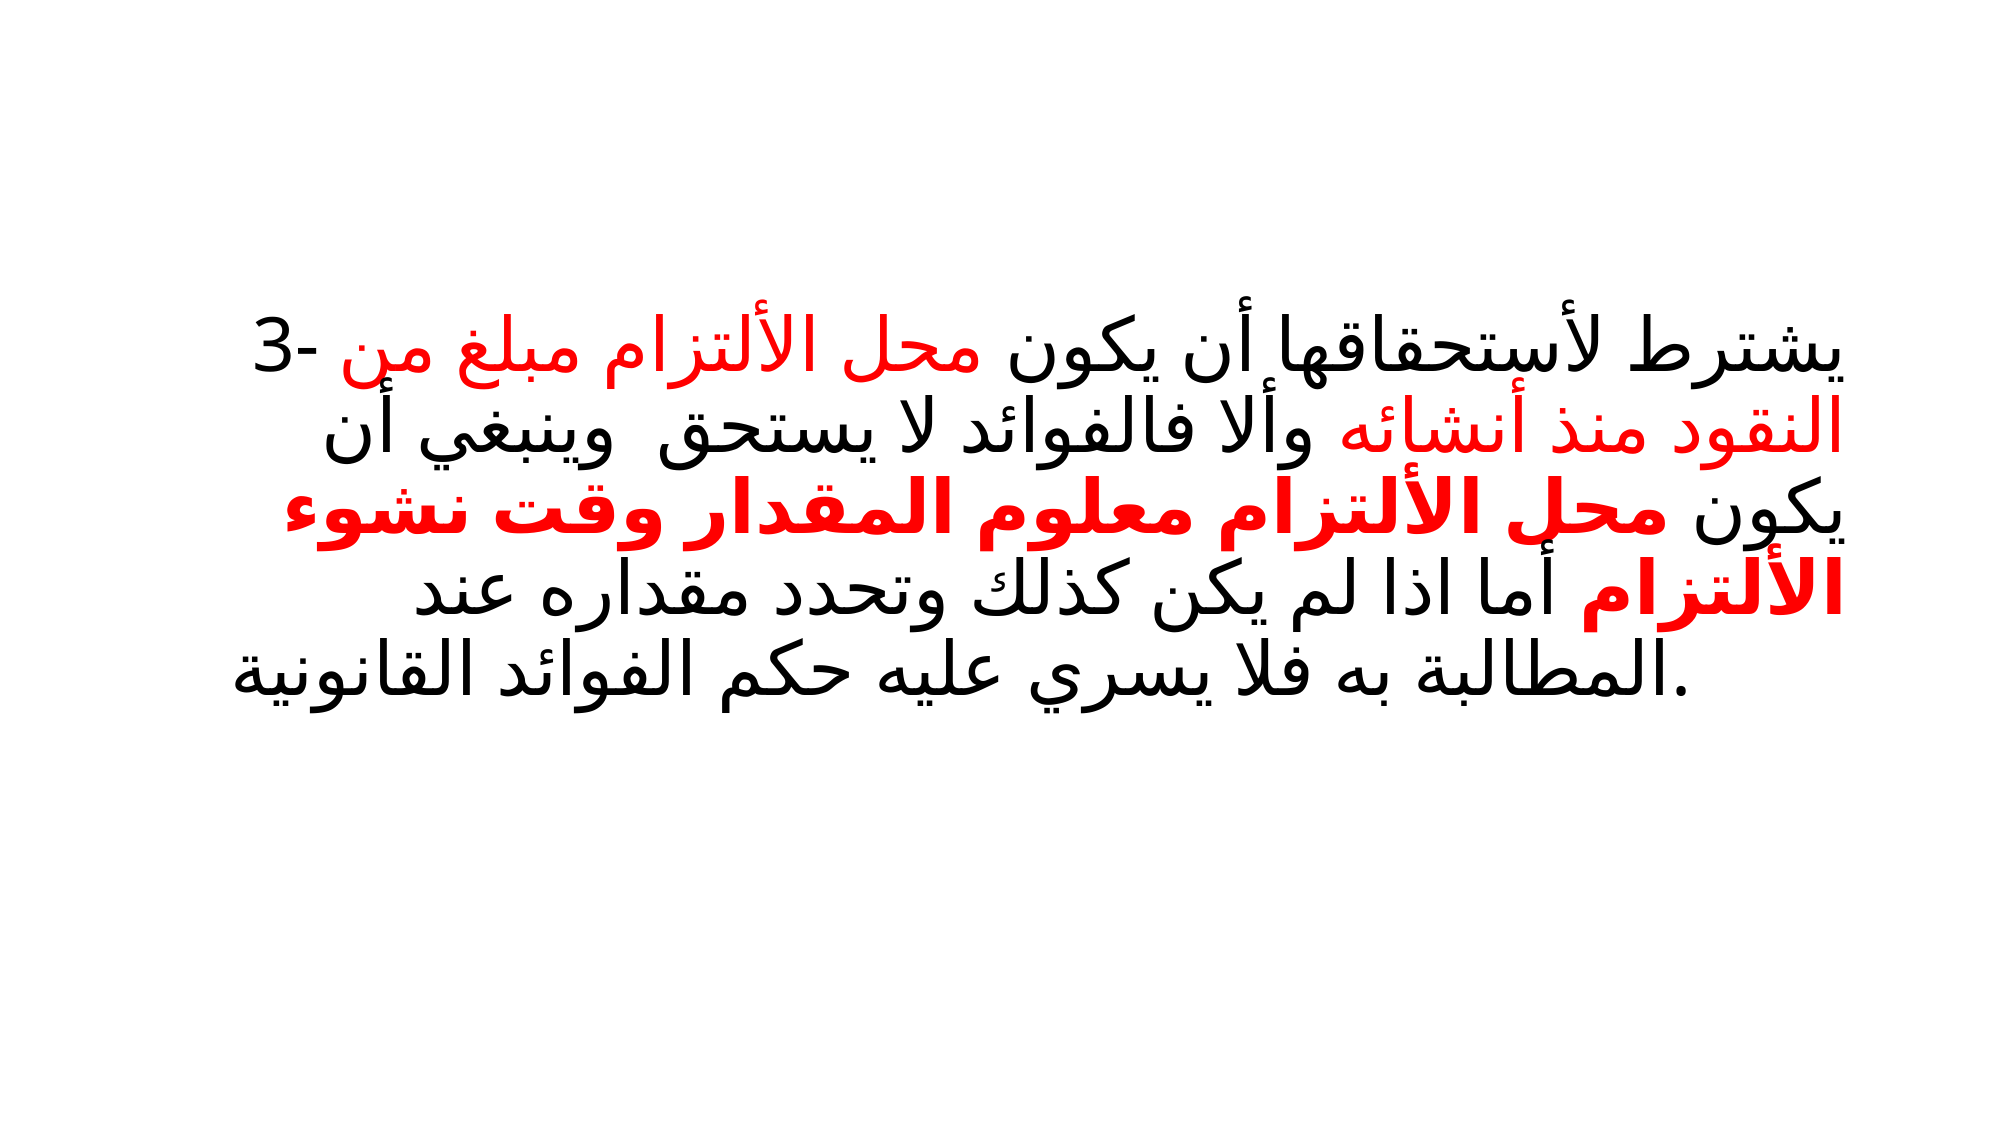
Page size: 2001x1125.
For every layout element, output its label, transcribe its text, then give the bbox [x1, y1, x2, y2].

list 3- يشترط لأستحقاقها أن يكون محل الألتزام مبلغ من النقود منذ أنشائه وألا فالفوائد لا يستحق وينبغي أن يكون محل الألتزام معلوم المقدار وقت نشوء الألتزام أما اذا لم يكن كذلك وتحدد مقداره عند المطالبة به فلا يسري عليه حكم الفوائد القانونية. [137, 299, 1863, 1014]
